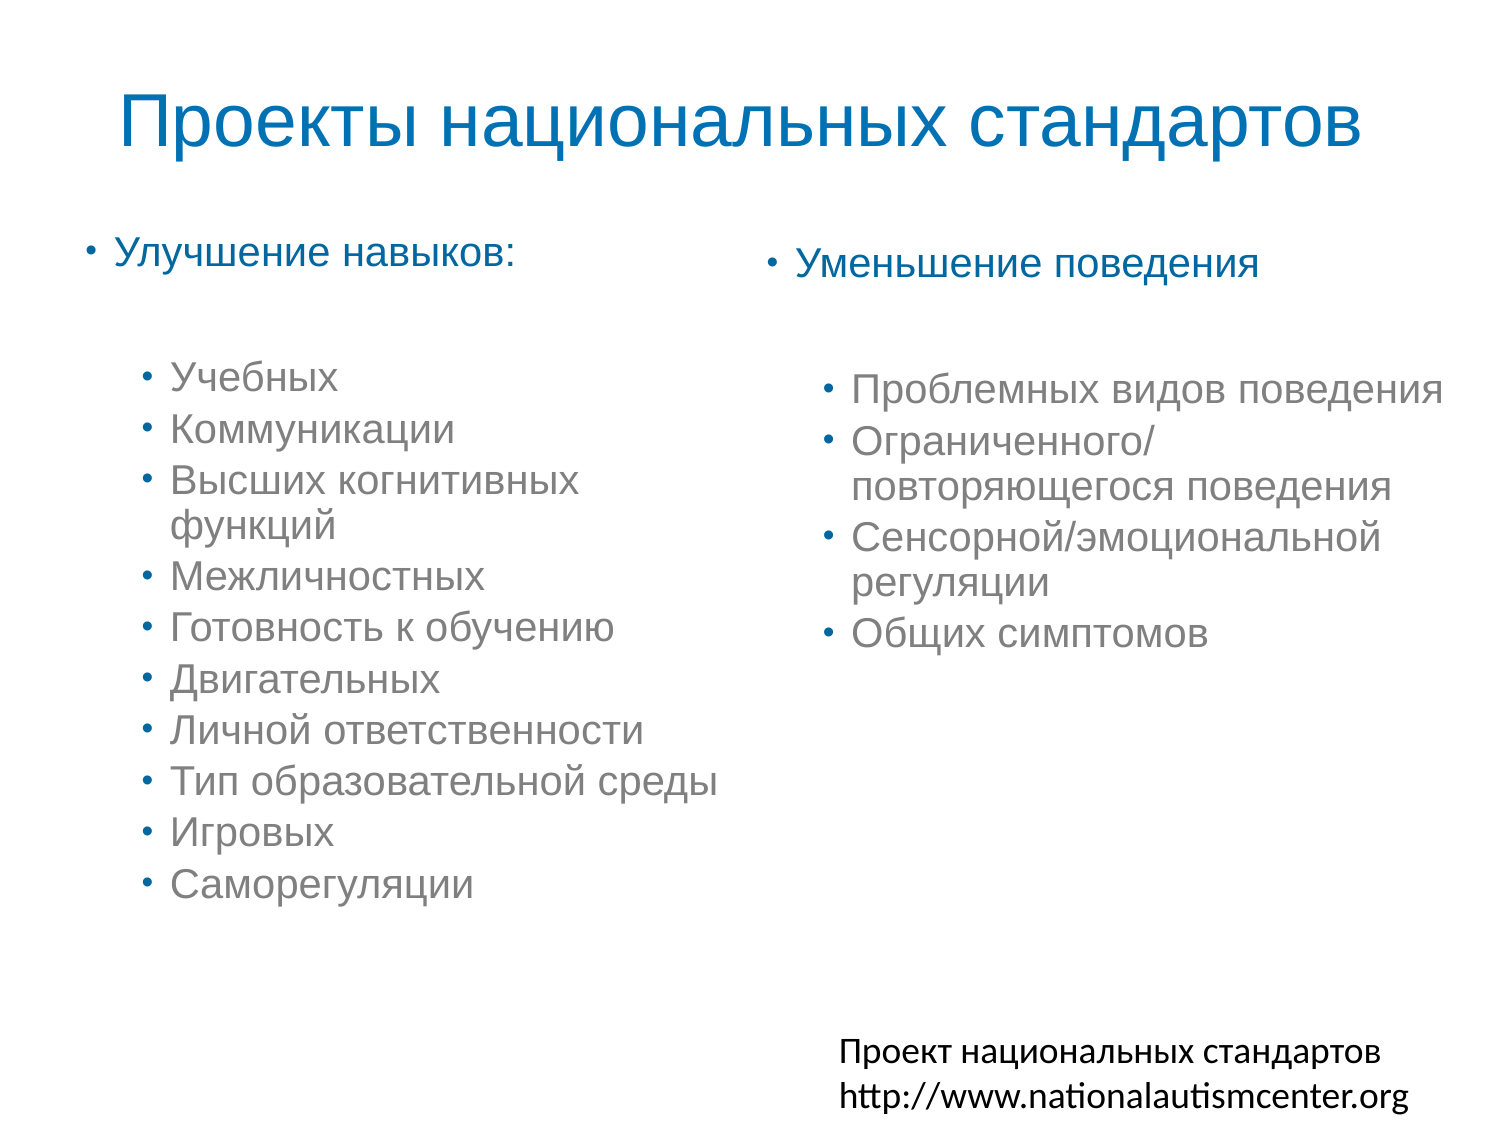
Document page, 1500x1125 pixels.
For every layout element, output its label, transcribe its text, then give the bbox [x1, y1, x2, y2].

text_box Проект национальных стандартов http://www.nationalautismcenter.org [824, 1018, 1425, 1124]
title Проекты национальных стандартов [103, 59, 1412, 185]
list Улучшение навыков: Учебных Коммуникации Высших когнитивных функций Межличностных Готовность к обучению Двигательных Личной ответственности Тип образовательной среды Игровых Саморегуляции [70, 222, 756, 1005]
list Уменьшение поведения Проблемных видов поведения Ограниченного/повторяющегося поведения Сенсорной/эмоциональной регуляции Общих симптомов [751, 234, 1467, 994]
